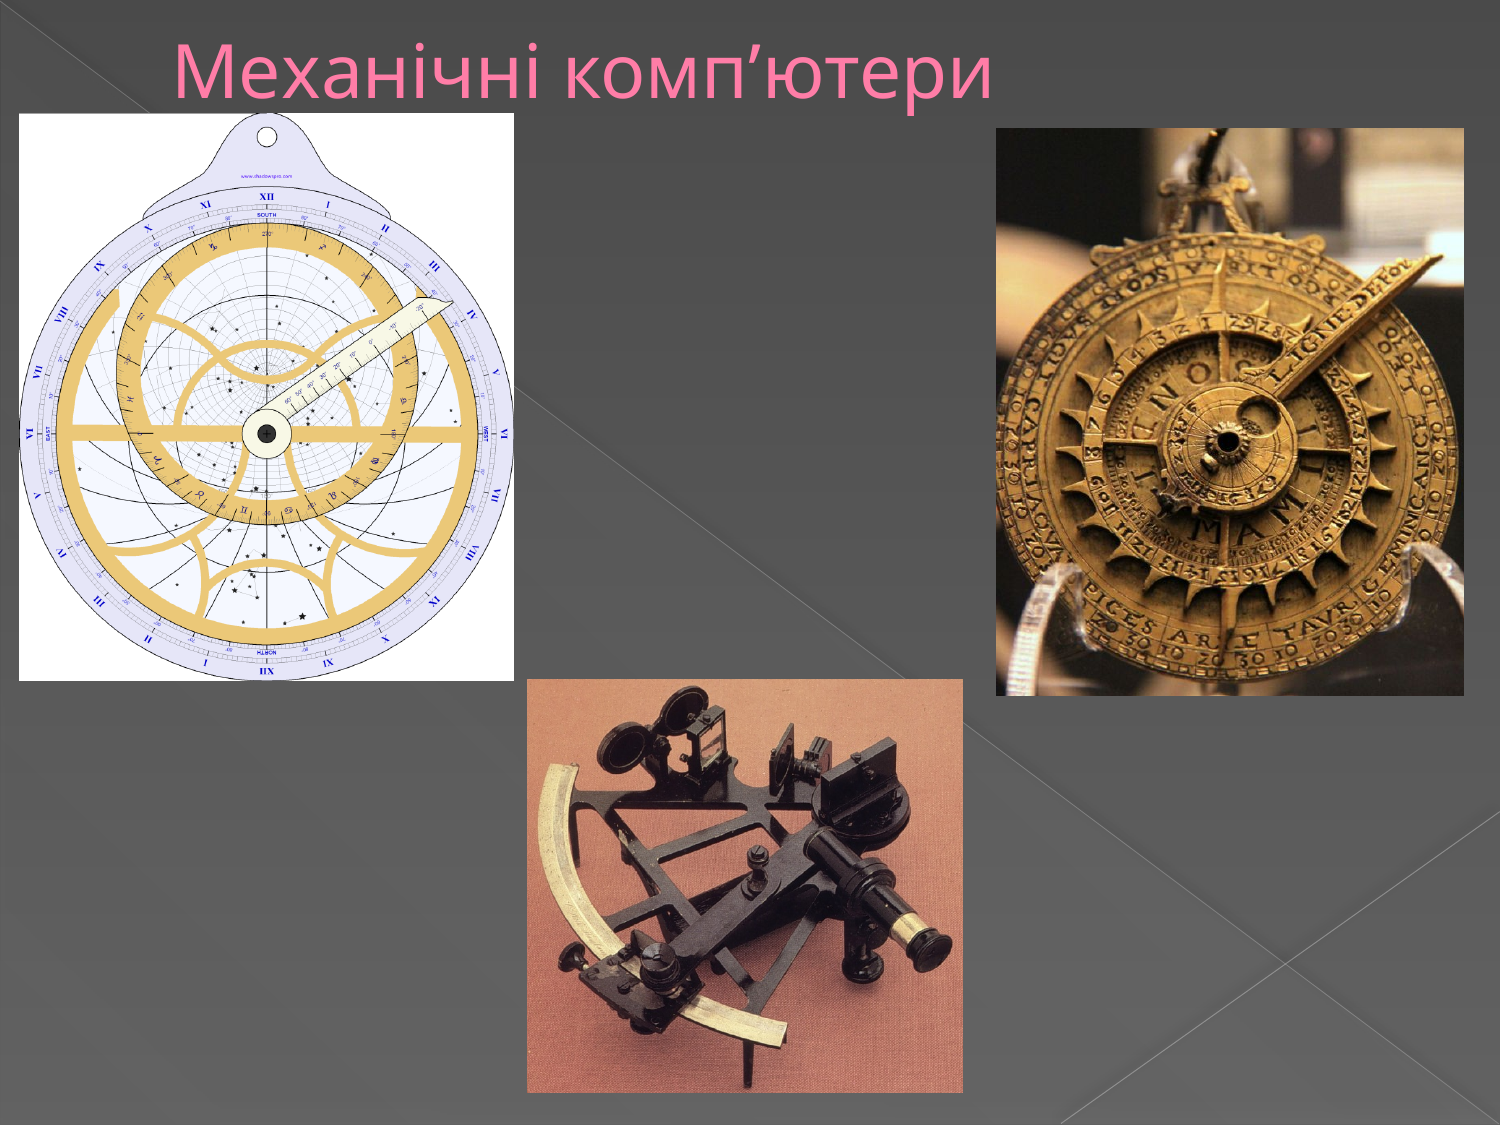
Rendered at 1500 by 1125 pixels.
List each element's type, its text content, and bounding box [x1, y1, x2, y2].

picture [19, 113, 514, 681]
picture [995, 128, 1465, 696]
title Механічні комп’ютери [76, 0, 1427, 138]
picture [527, 679, 963, 1093]
